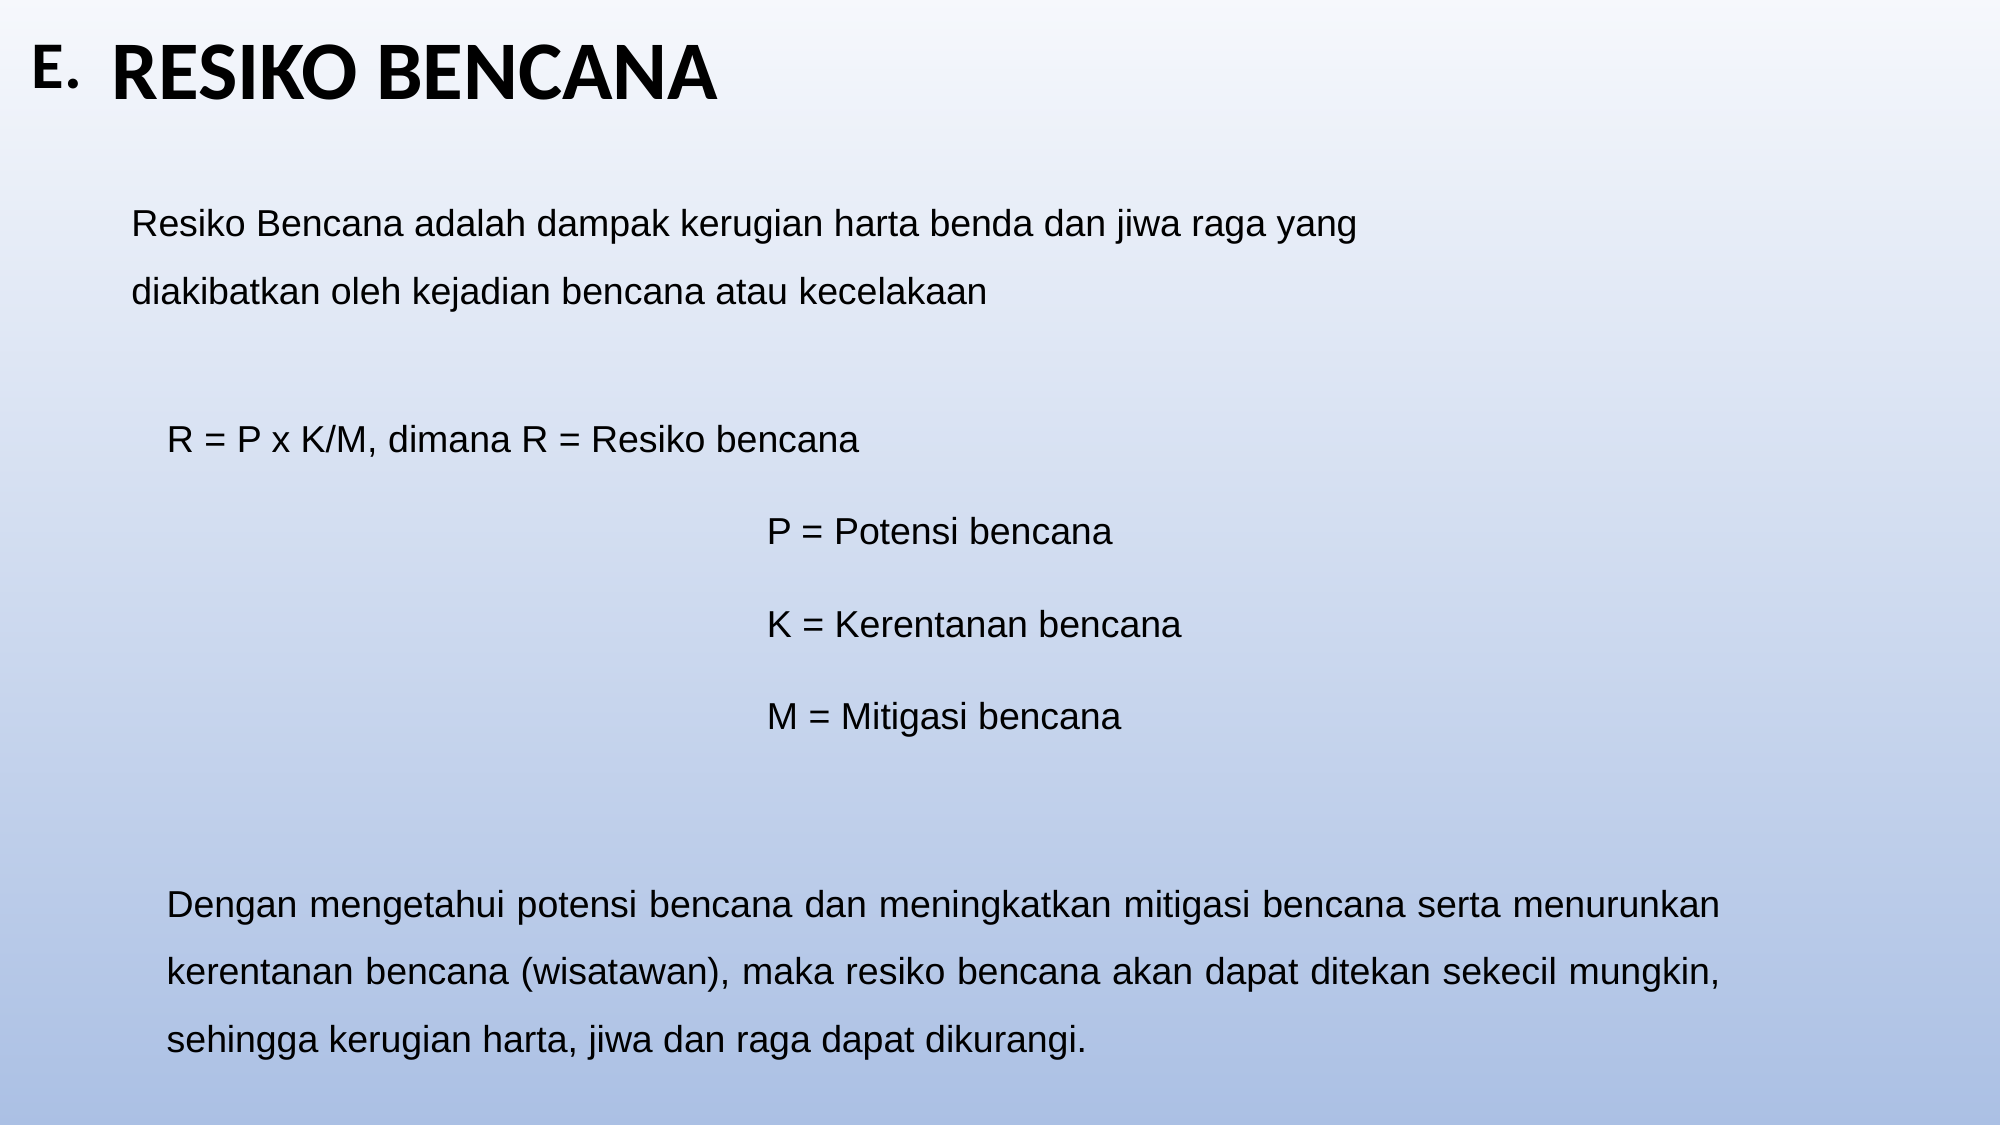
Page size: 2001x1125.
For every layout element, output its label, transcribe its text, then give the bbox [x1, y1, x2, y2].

text_box Dengan mengetahui potensi bencana dan meningkatkan mitigasi bencana serta menurunkan kerentanan bencana (wisatawan), maka resiko bencana akan dapat ditekan sekecil mungkin, sehingga kerugian harta, jiwa dan raga dapat dikurangi. [151, 849, 1736, 1067]
text_box RESIKO BENCANA [96, 9, 1276, 124]
text_box Resiko Bencana adalah dampak kerugian harta benda dan jiwa raga yang diakibatkan oleh kejadian bencana atau kecelakaan [116, 169, 1412, 319]
text_box E. [17, 13, 117, 109]
text_box R = P x K/M, dimana R = Resiko bencana P = Potensi bencana K = Kerentanan bencana M = Mitigasi bencana [152, 384, 1257, 745]
